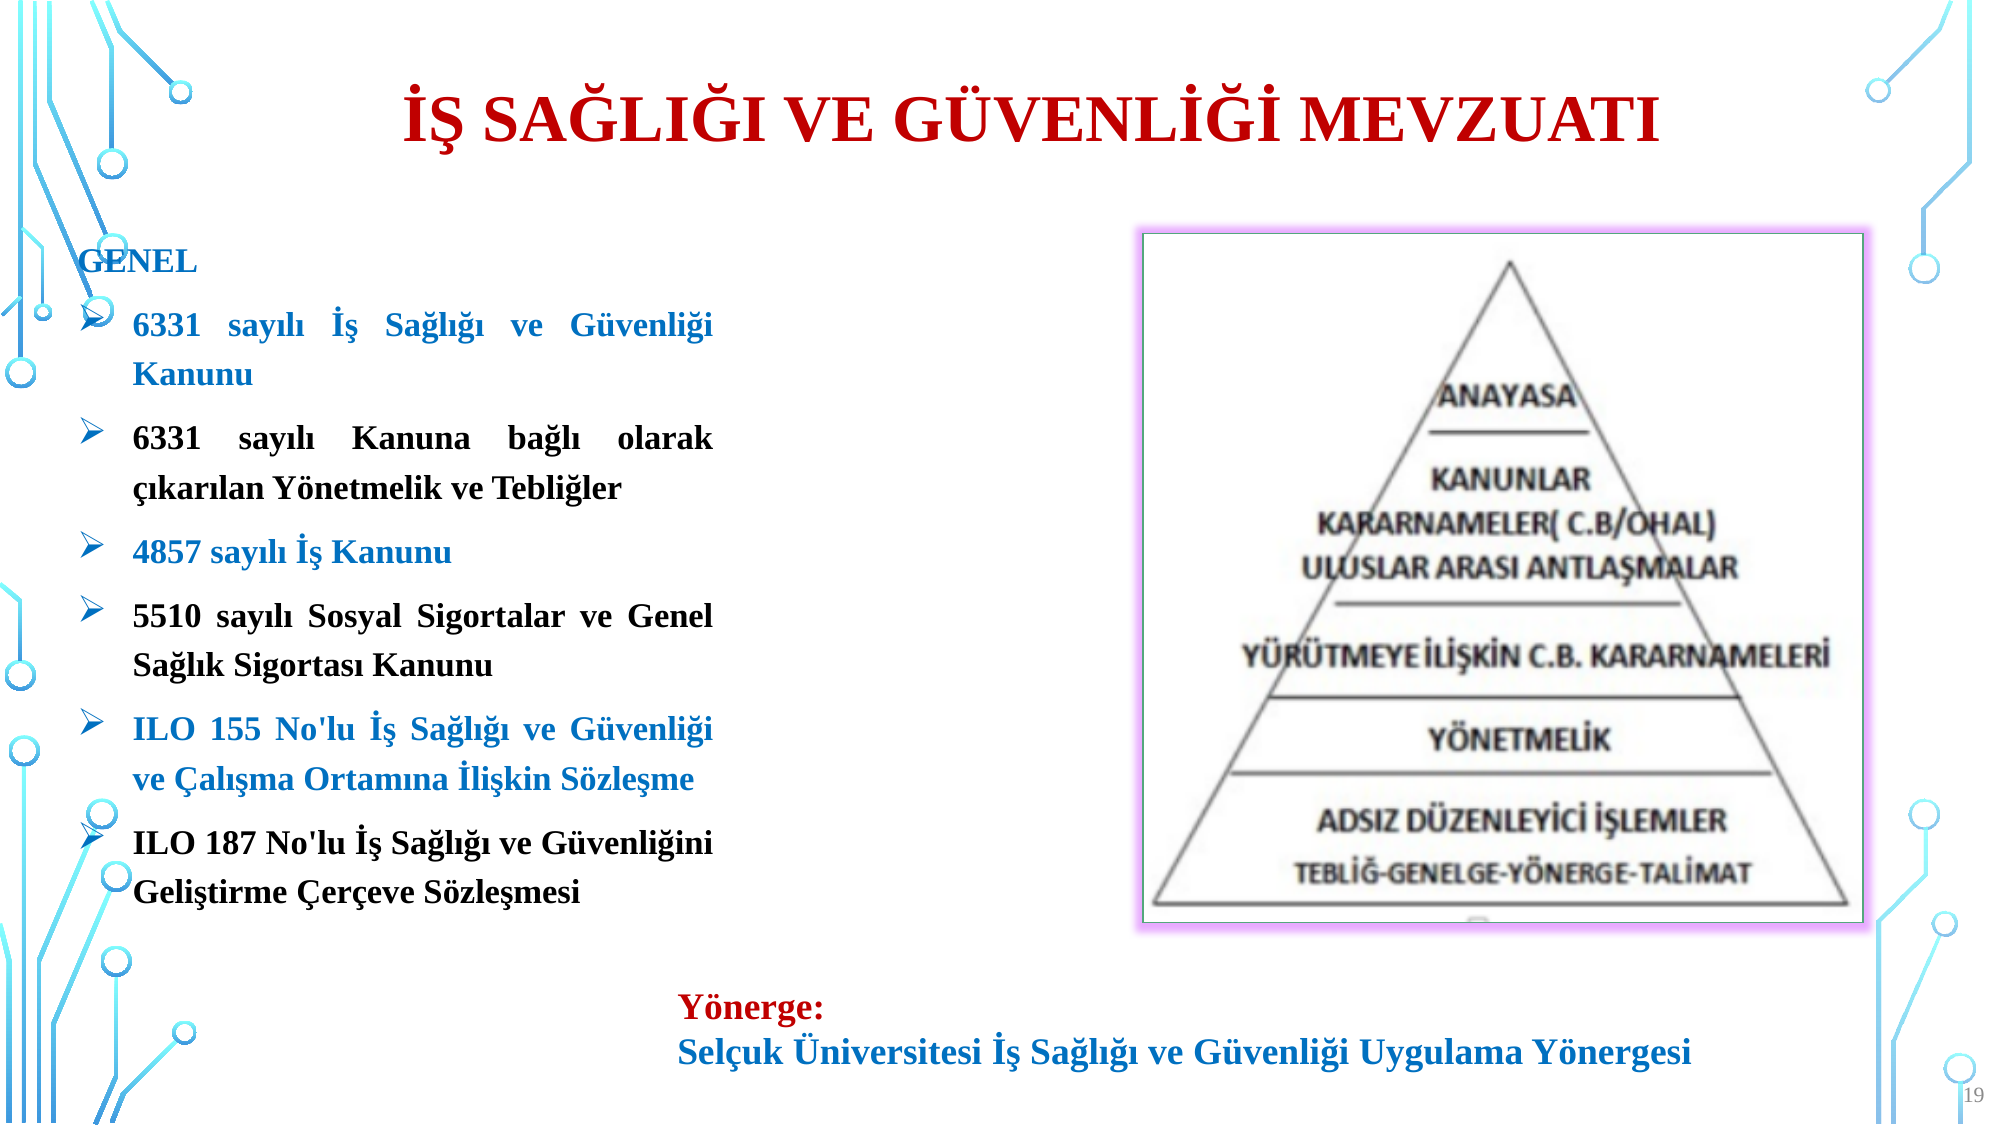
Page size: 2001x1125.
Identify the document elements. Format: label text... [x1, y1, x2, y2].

text_box [1967, 0, 1972, 8]
picture [1143, 234, 1863, 923]
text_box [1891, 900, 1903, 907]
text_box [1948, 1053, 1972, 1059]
text_box Yönerge: Selçuk Üniversitesi İş Sağlığı ve Güvenliği Uygulama Yönergesi [662, 974, 1917, 1080]
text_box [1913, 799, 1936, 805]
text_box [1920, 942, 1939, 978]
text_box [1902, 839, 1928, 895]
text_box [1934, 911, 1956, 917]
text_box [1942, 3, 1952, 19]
title İŞ SAĞLIĞI VE GÜVENLİĞİ mevzuatI [169, 43, 1895, 232]
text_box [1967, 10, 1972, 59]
list GENEL 6331 sayılı İş Sağlığı ve Güvenliği Kanunu 6331 sayılı Kanuna bağlı olarak çıkarılan Yönetmelik ve Tebliğler 4857 sayılı İş Kanunu 5510 sayılı Sosyal Sigortalar ve Genel Sağlık Sigortası Kanunu ILO 155 No'lu İş Sağlığı ve Güvenliği ve Çalışma Ortamına İlişkin Sözleşme ILO 187 No'lu İş Sağlığı ve Güvenliğini Geliştirme Çerçeve Sözleşmesi [62, 221, 729, 940]
slide_number 19 [1873, 1064, 2000, 1125]
